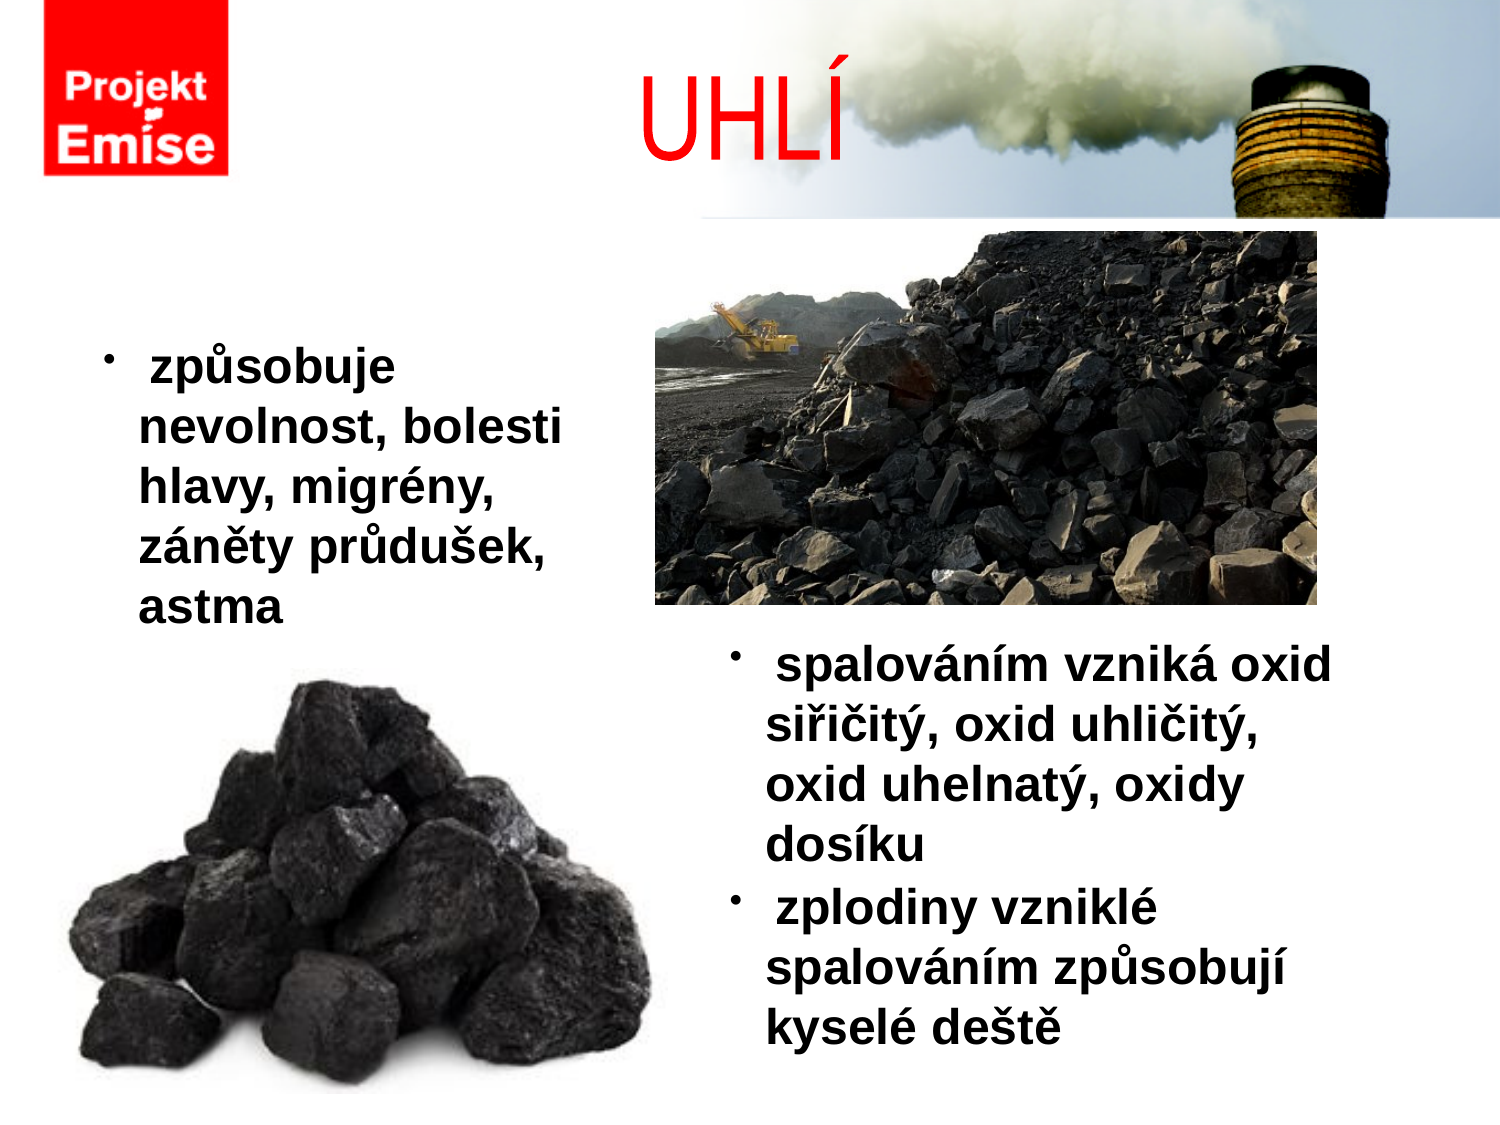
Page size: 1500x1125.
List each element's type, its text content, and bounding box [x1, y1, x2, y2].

picture [0, 0, 1500, 219]
picture [40, 668, 668, 1094]
text_box zplodiny vzniklé spalováním způsobují kyselé deště [714, 939, 1365, 1123]
text_box způsobuje nevolnost, bolesti hlavy, migrény, záněty průdušek, astma [88, 326, 644, 667]
picture [655, 231, 1318, 605]
text_box spalováním vzniká oxid siřičitý, oxid uhličitý, oxid uhelnatý, oxidy dosíku [714, 623, 1365, 939]
